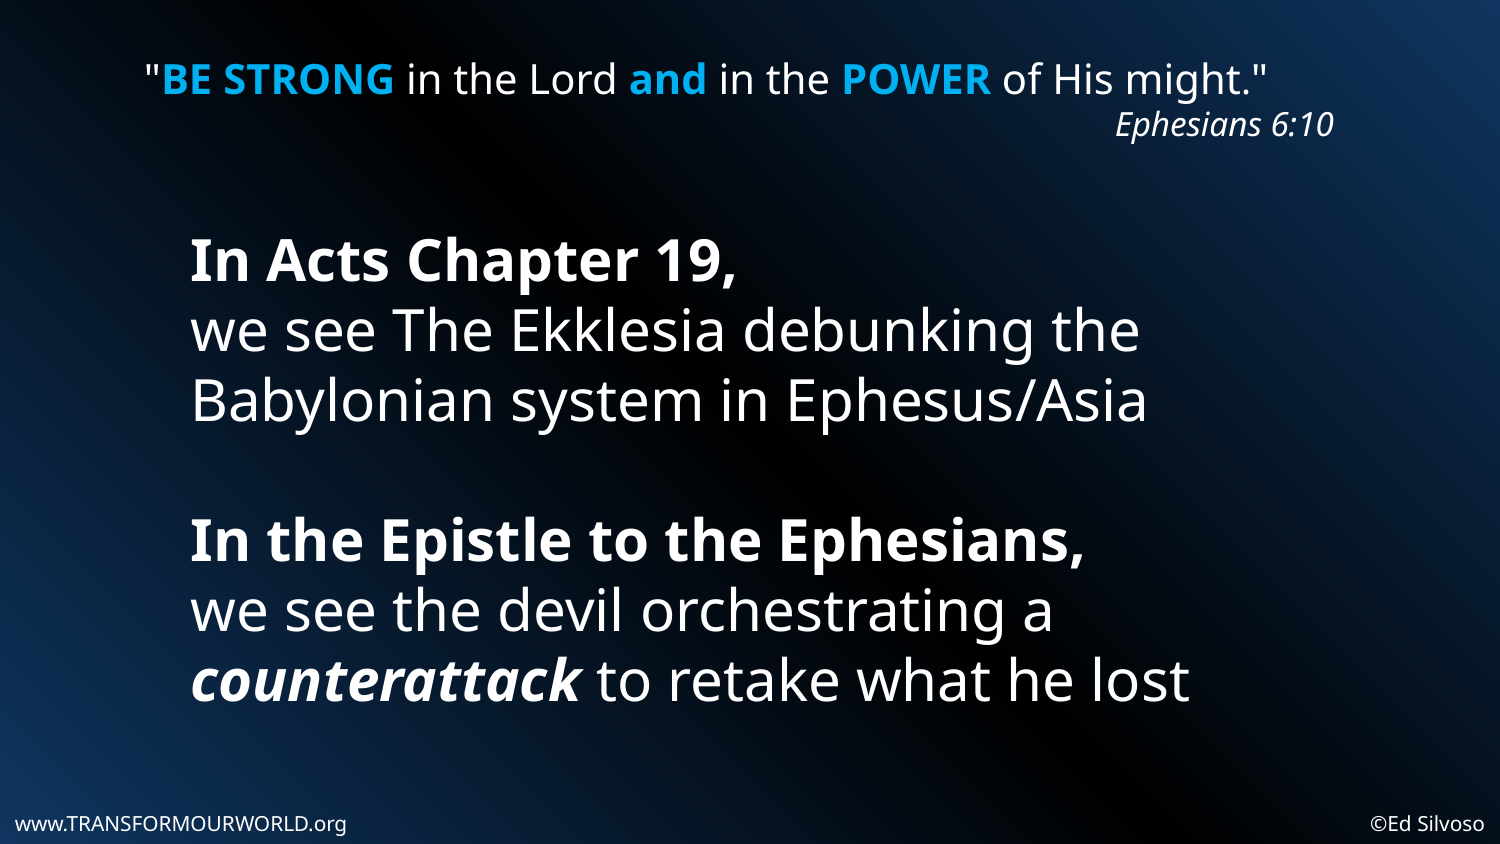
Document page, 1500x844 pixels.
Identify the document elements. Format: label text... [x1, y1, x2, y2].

text_box In Acts Chapter 19, we see The Ekklesia debunking the Babylonian system in Ephesus/Asia In the Epistle to the Ephesians, we see the devil orchestrating a counterattack to retake what he lost [175, 215, 1396, 721]
text_box "BE STRONG in the Lord and in the POWER of His might." Ephesians 6:10 [129, 45, 1349, 151]
